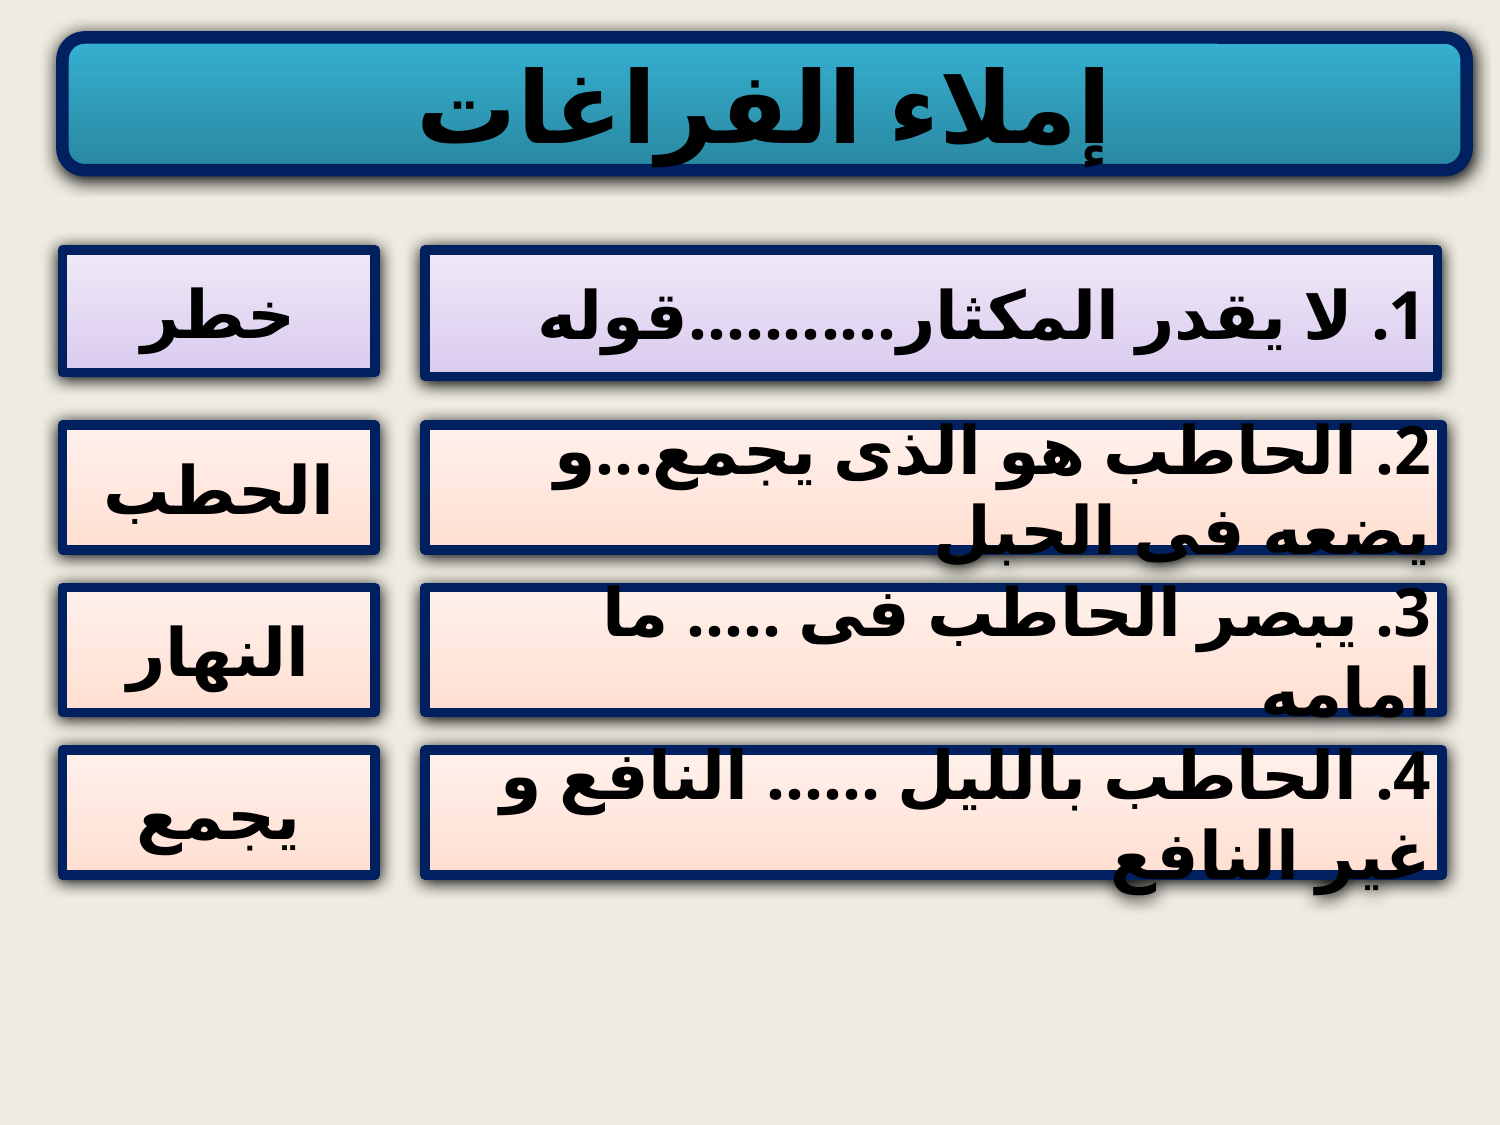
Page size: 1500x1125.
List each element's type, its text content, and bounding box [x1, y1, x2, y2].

text_box الحطب [62, 424, 376, 551]
text_box النهار [62, 587, 376, 713]
text_box 4. الحاطب بالليل ...... النافع و غير النافع [424, 749, 1443, 876]
text_box 2. الحاطب هو الذى يجمع...و يضعه فى الحبل [424, 424, 1443, 551]
text_box 3. يبصر الحاطب فى ..... ما امامه [424, 587, 1443, 713]
text_box يجمع [62, 749, 376, 876]
text_box 1. لا يقدر المكثار...........قوله [424, 249, 1438, 377]
text_box خطر [62, 249, 376, 373]
text_box إملاء الفراغات [62, 37, 1467, 171]
